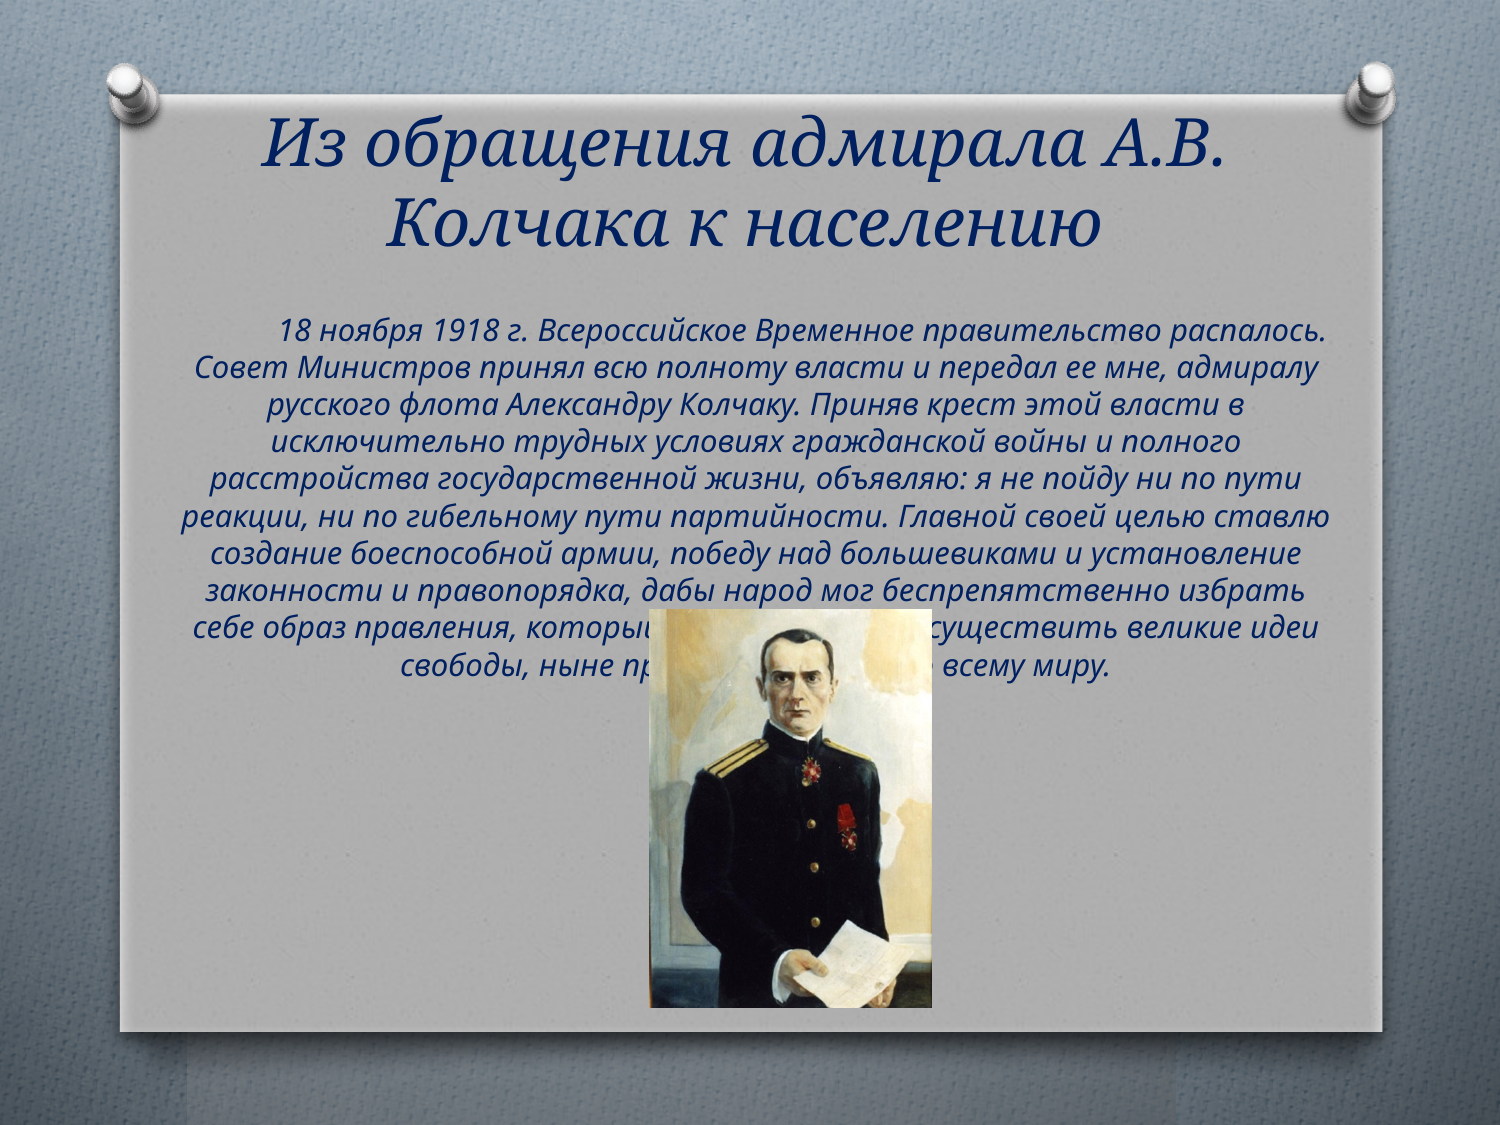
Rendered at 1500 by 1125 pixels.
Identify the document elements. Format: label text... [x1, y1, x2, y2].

picture [1317, 35, 1439, 156]
picture [648, 609, 933, 1008]
picture [75, 29, 198, 153]
title Из обращения адмирала А.В. Колчака к населению [171, 125, 1321, 302]
list 18 ноября 1918 г. Всероссийское Временное правительство распалось. Совет Министров принял всю полноту власти и передал ее мне, адмиралу русского флота Александру Колчаку. Приняв крест этой власти в исключительно трудных условиях гражданской войны и полного расстройства государственной жизни, объявляю: я не пойду ни по пути реакции, ни по гибельному пути партийности. Главной своей целью ставлю создание боеспособной армии, победу над большевиками и установление законности и правопорядка, дабы народ мог беспрепятственно избрать себе образ правления, который он пожелает, и осуществить великие идеи свободы, ныне провозглашенные по всему миру. [159, 302, 1353, 717]
